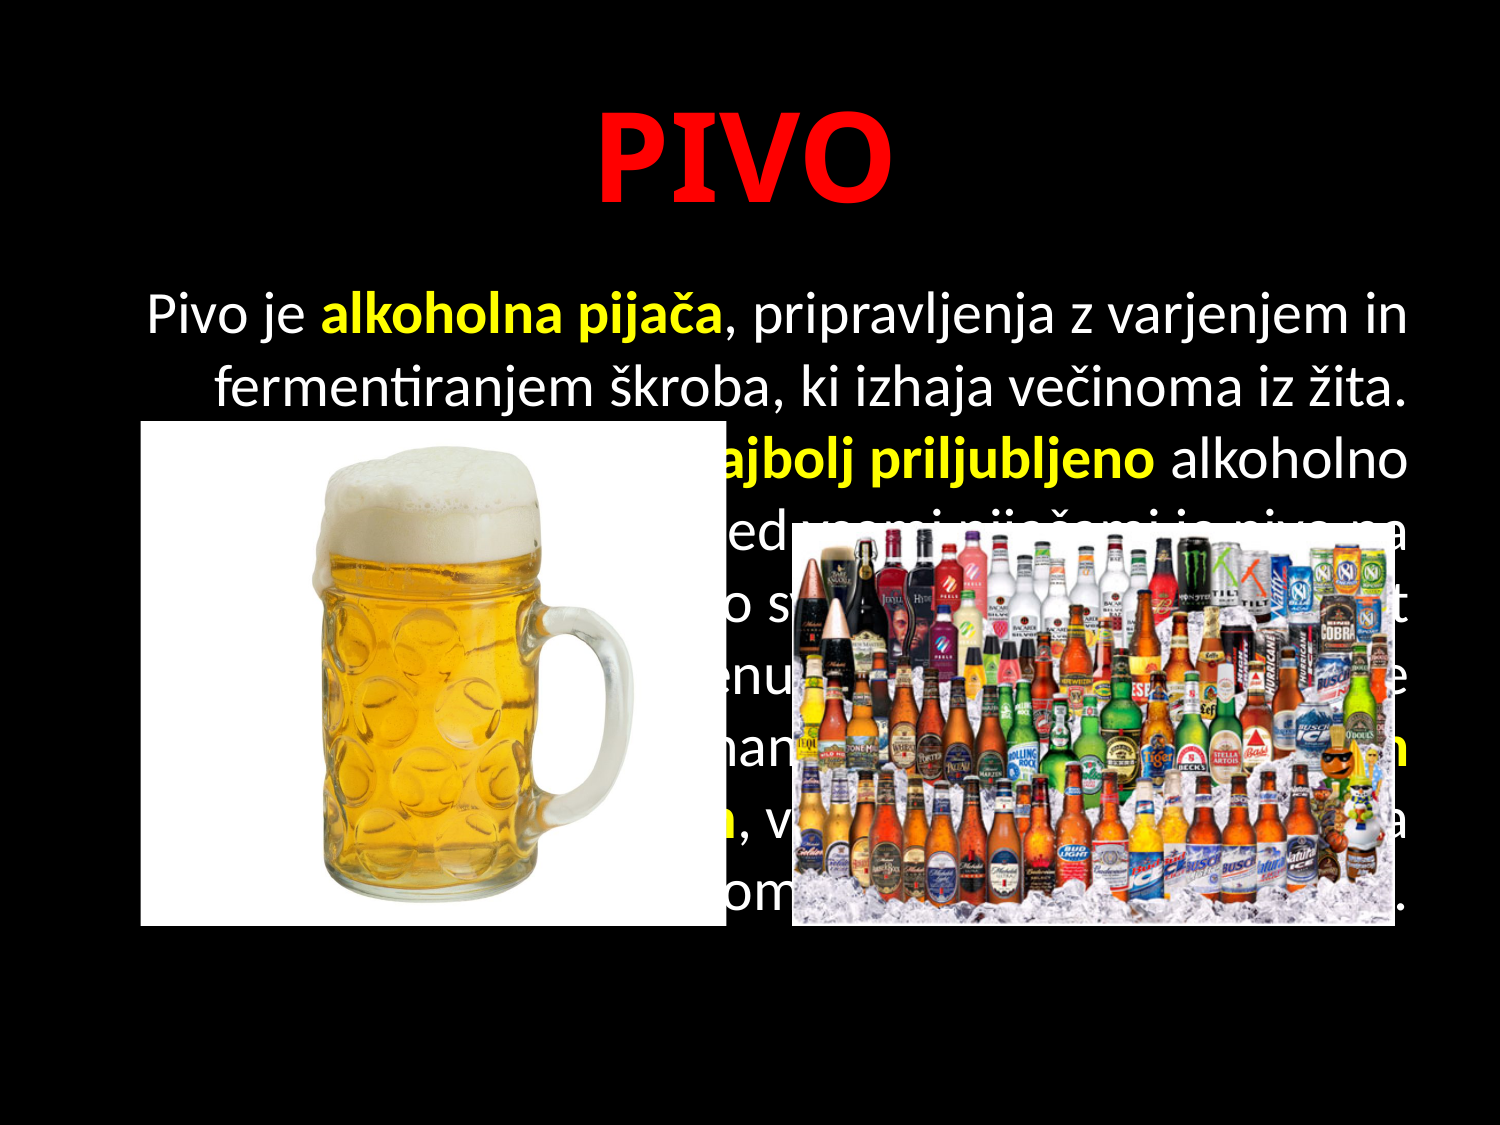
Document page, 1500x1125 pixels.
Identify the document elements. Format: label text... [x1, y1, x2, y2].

picture [140, 421, 727, 927]
title PIVO [70, 58, 1421, 247]
list Pivo je alkoholna pijača, pripravljenja z varjenjem in fermentiranjem škroba, ki izhaja večinoma iz žita. Velja za najstarejšo in najbolj priljubljeno alkoholno pijačo na svetu. Med vsemi pijačami je pivo na tretjem mestu po svetovni porabi. Dejavnost proizvodnje piva imenujemo pivovarstvo. Pivo je bilo v zgodovini poznano že starim Egipčanom in Mezopotamcem, vendar so bila njihova piva popolnoma drugačna od današnjih. [70, 262, 1425, 1005]
picture [792, 523, 1395, 927]
